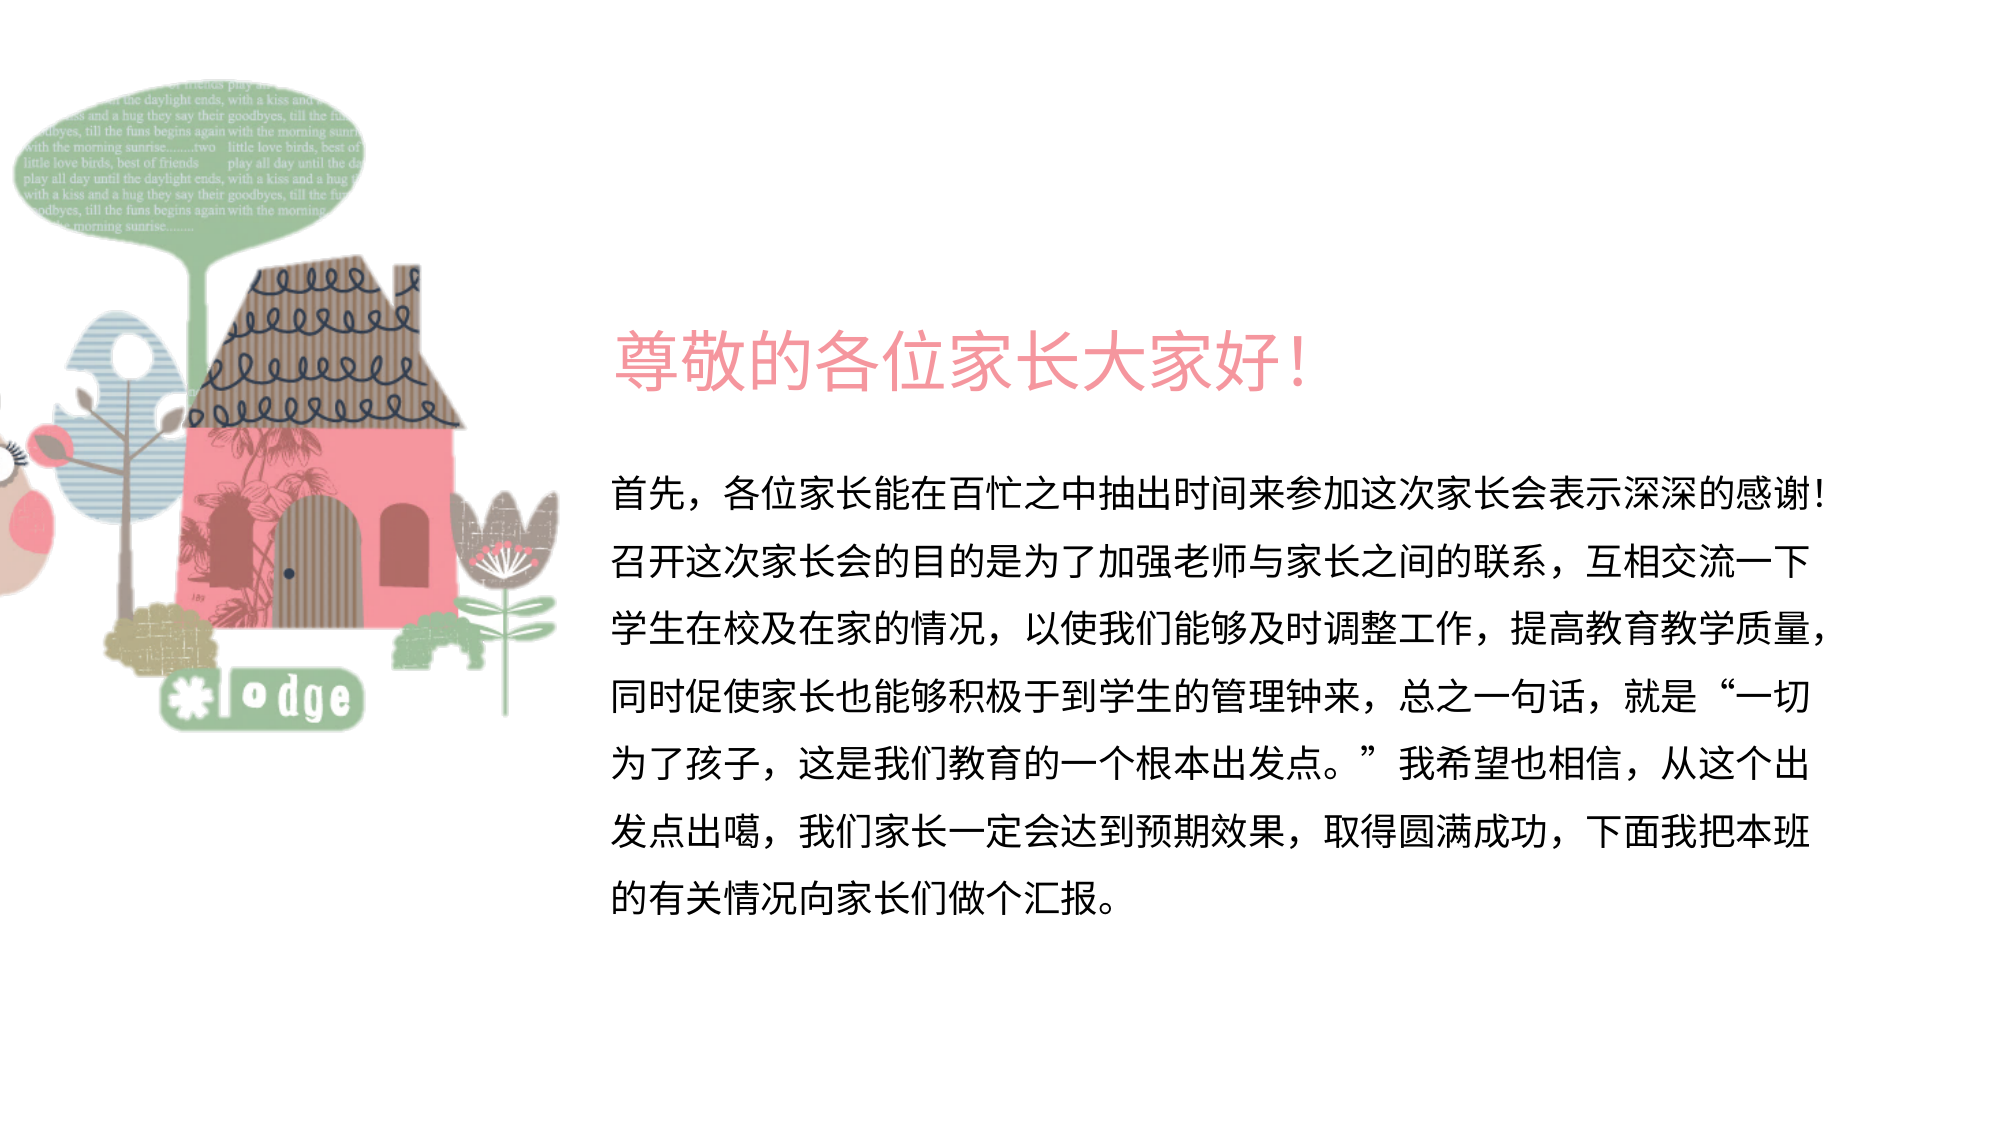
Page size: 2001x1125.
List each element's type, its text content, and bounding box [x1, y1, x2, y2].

text_box 首先，各位家长能在百忙之中抽出时间来参加这次家长会表示深深的感谢！召开这次家长会的目的是为了加强老师与家长之间的联系，互相交流一下学生在校及在家的情况，以使我们能够及时调整工作，提高教育教学质量，同时促使家长也能够积极于到学生的管理钟来，总之一句话，就是“一切为了孩子，这是我们教育的一个根本出发点。”我希望也相信，从这个出发点出噶，我们家长一定会达到预期效果，取得圆满成功，下面我把本班的有关情况向家长们做个汇报。 [595, 440, 1842, 928]
picture [0, 0, 614, 760]
text_box 尊敬的各位家长大家好！ [614, 312, 1364, 407]
